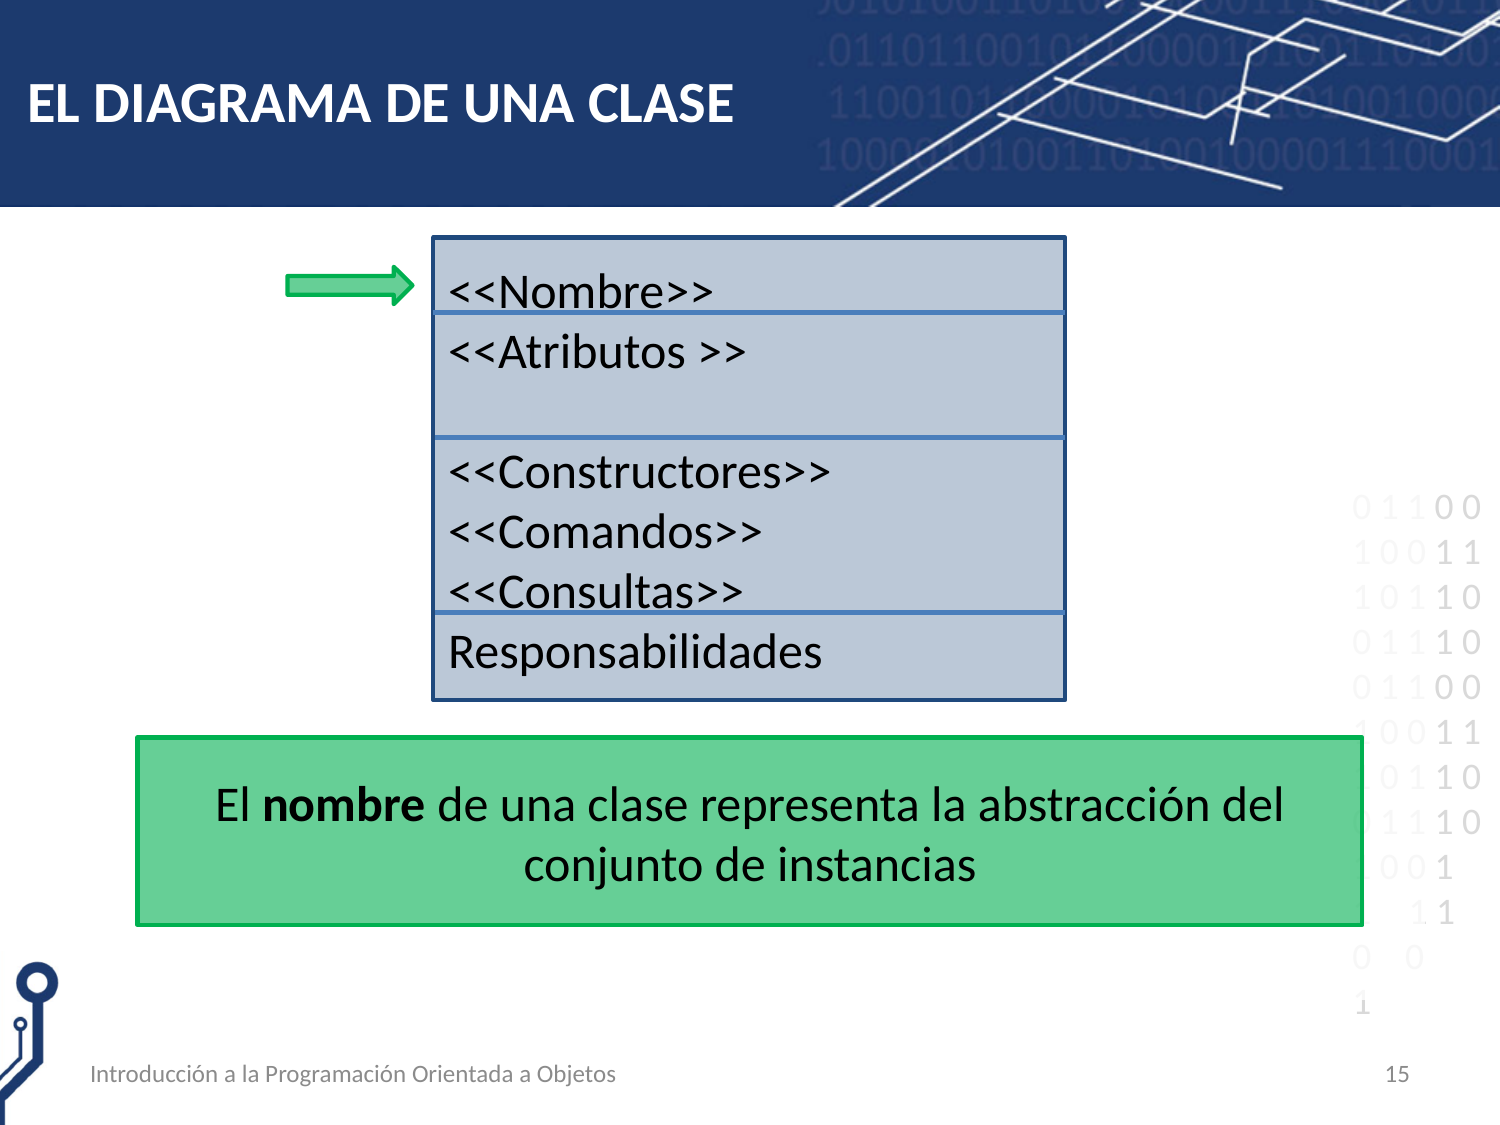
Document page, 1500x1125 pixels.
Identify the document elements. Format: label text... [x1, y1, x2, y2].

picture [0, 951, 64, 1125]
title EL DIAGRAMA DE UNA CLASE [12, 5, 963, 193]
text_box [285, 264, 415, 307]
picture [0, 0, 1500, 207]
text_box El nombre de una clase representa la abstracción del conjunto de instancias [135, 735, 1364, 927]
list [75, 224, 1425, 1000]
text_box <<Nombre>> <<Atributos >> <<Constructores>> <<Comandos>> <<Consultas>> Responsabilidades [431, 235, 1067, 702]
slide_number 15 [1074, 1042, 1425, 1103]
footer Introducción a la Programación Orientada a Objetos [75, 1042, 725, 1103]
